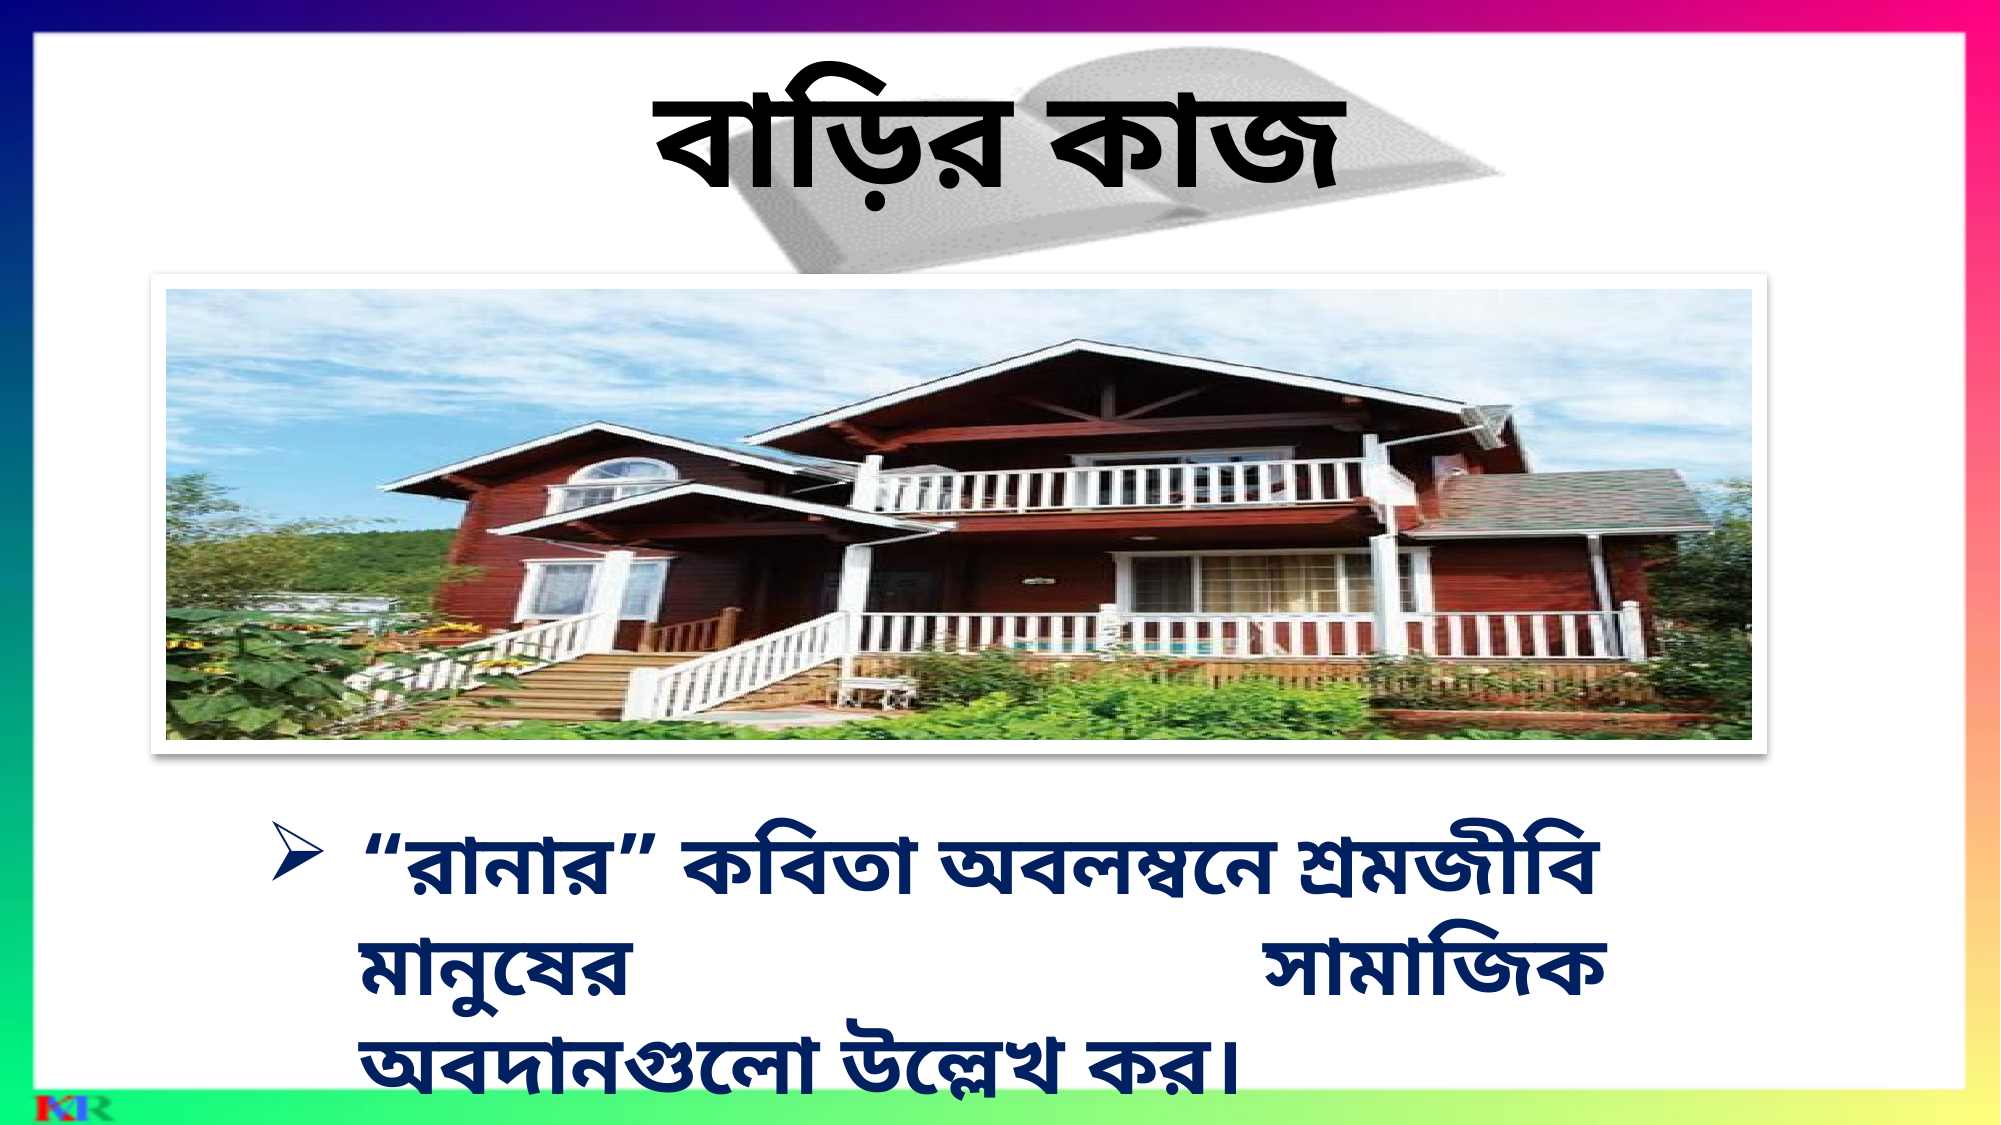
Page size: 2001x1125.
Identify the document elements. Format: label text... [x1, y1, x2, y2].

picture [0, 0, 2001, 1125]
text_box বাড়ির কাজ [615, 42, 674, 223]
text_box “রানার” কবিতা অবলম্বনে শ্রমজীবি মানুষের সামাজিক অবদানগুলো উল্লেখ কর। [251, 804, 1753, 1119]
